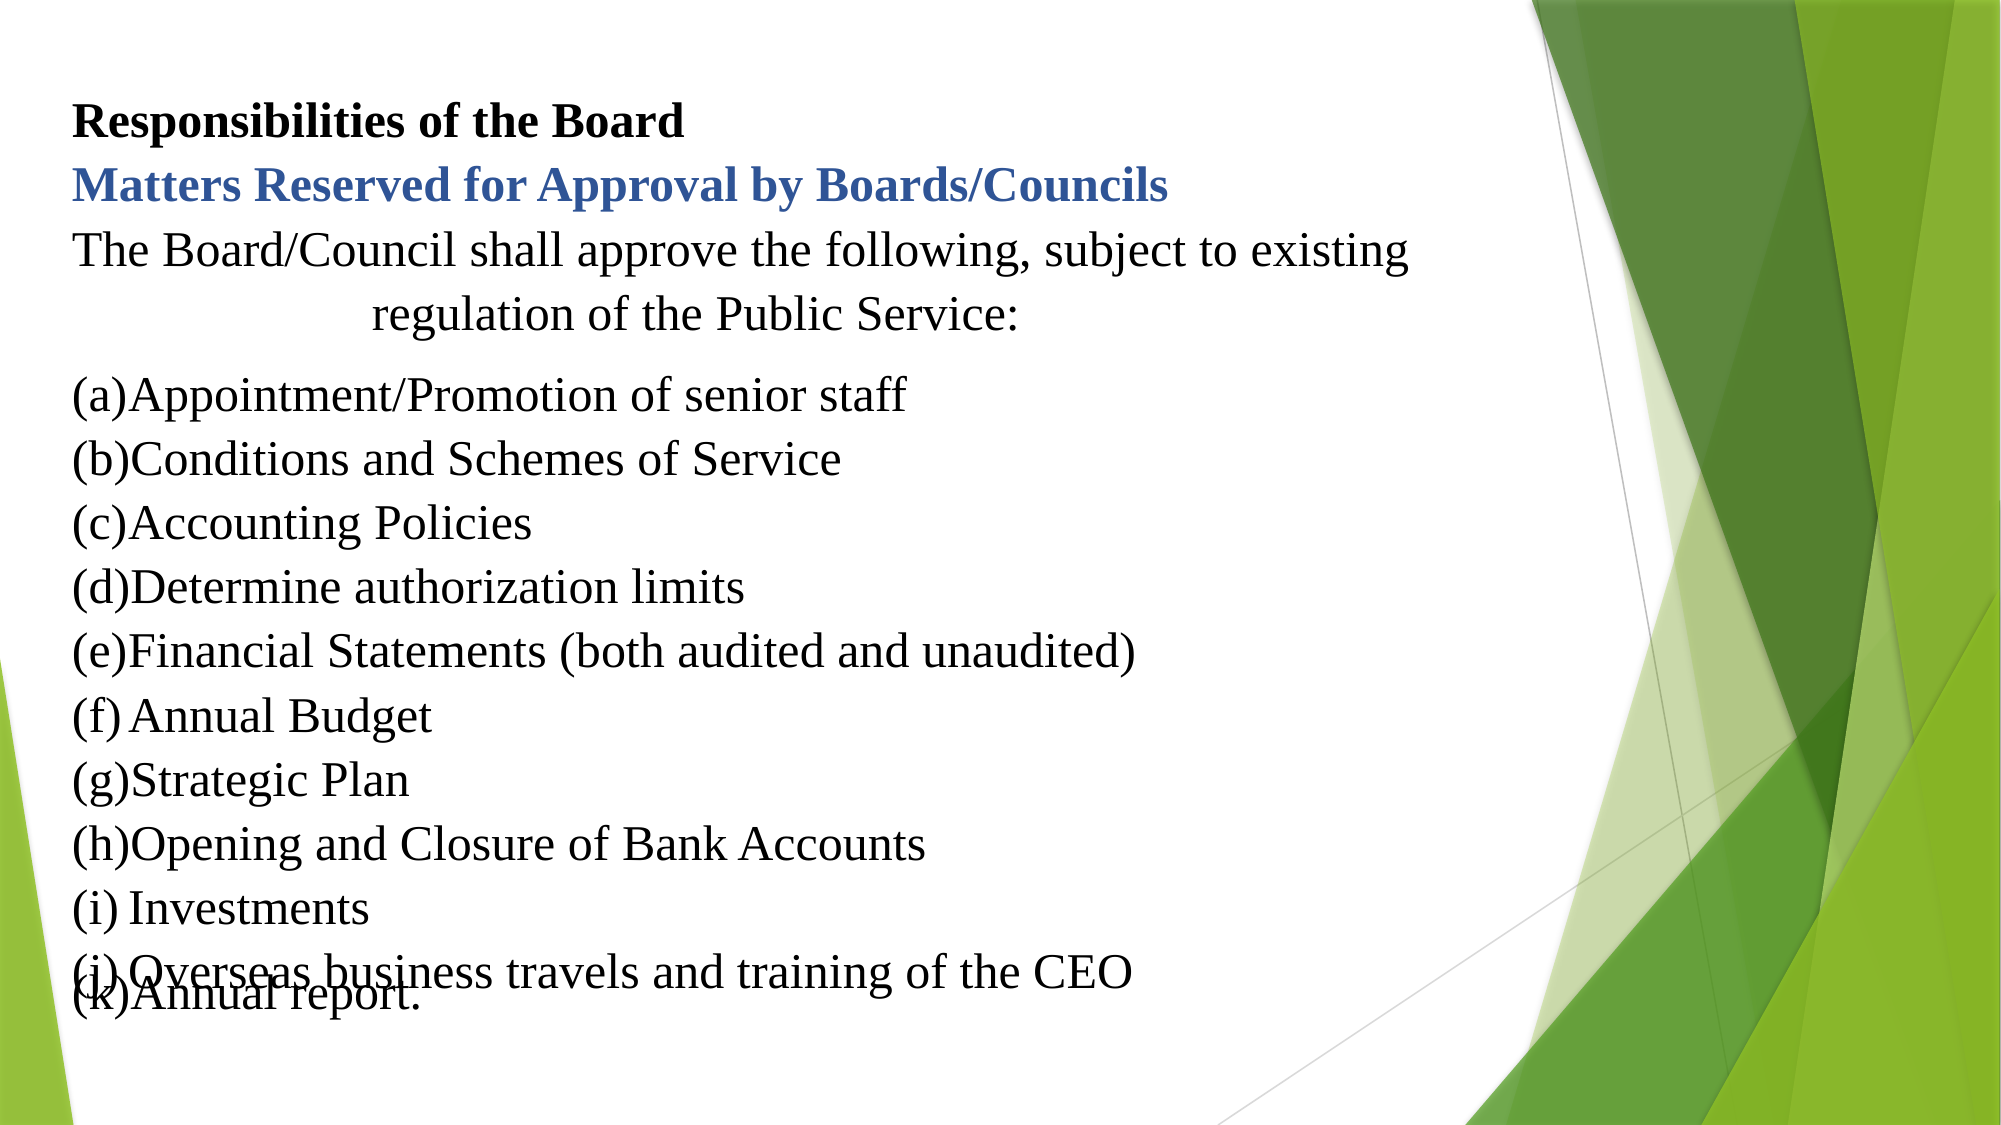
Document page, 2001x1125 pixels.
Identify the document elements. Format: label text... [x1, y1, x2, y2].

text_box Responsibilities of the Board Matters Reserved for Approval by Boards/Councils The Board/Council shall approve the following, subject to existing regulation of the Public Service: Appointment/Promotion of senior staff Conditions and Schemes of Service Accounting Policies Determine authorization limits Financial Statements (both audited and unaudited) Annual Budget Strategic Plan Opening and Closure of Bank Accounts Investments Overseas business travels and training of the CEO Annual report. [57, 76, 1630, 1048]
